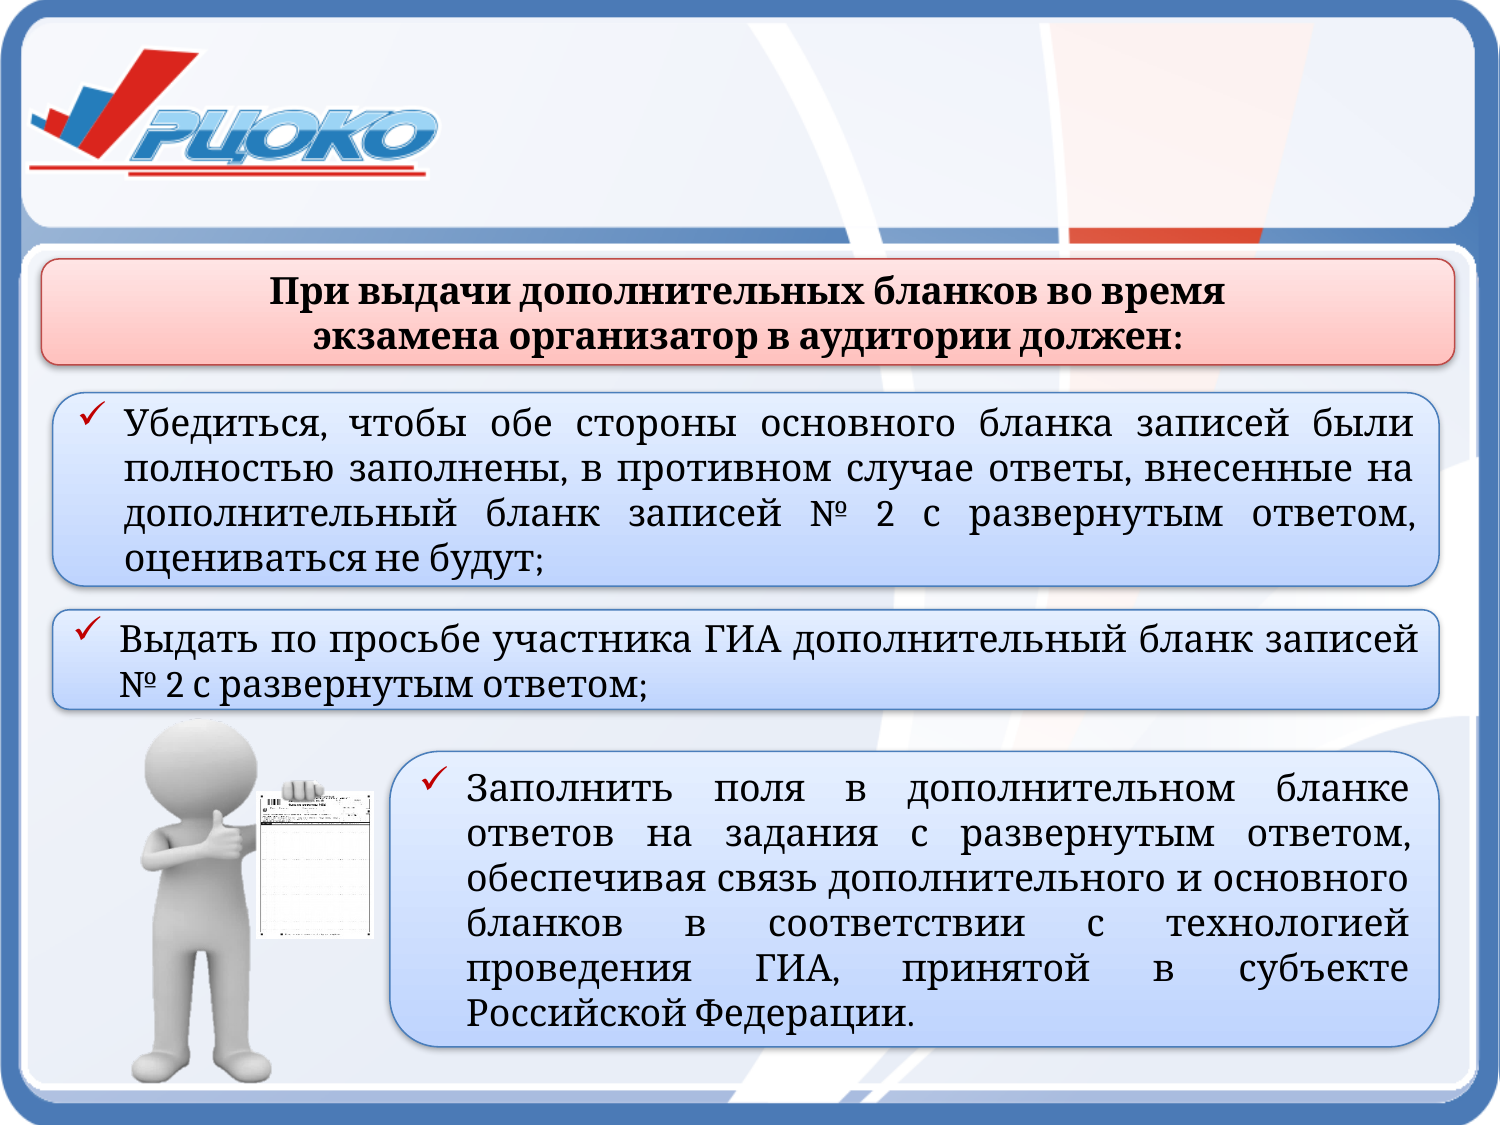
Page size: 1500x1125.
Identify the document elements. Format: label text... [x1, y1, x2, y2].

text_box Выдать по просьбе участника ГИА дополнительный бланк записей № 2 с развернутым ответом; [51, 608, 1440, 711]
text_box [0, 692, 450, 1107]
text_box Убедиться, чтобы обе стороны основного бланка записей были полностью заполнены, в противном случае ответы, внесенные на дополнительный бланк записей № 2 с развернутым ответом, оцениваться не будут; [51, 391, 1440, 587]
picture [0, 0, 1500, 1125]
text_box Заполнить поля в дополнительном бланке ответов на задания с развернутым ответом, обеспечивая связь дополнительного и основного бланков в соответствии с технологией проведения ГИА, принятой в субъекте Российской Федерации. [454, 750, 1440, 1048]
text_box При выдачи дополнительных бланков во время экзамена организатор в аудитории должен: [40, 258, 1456, 366]
